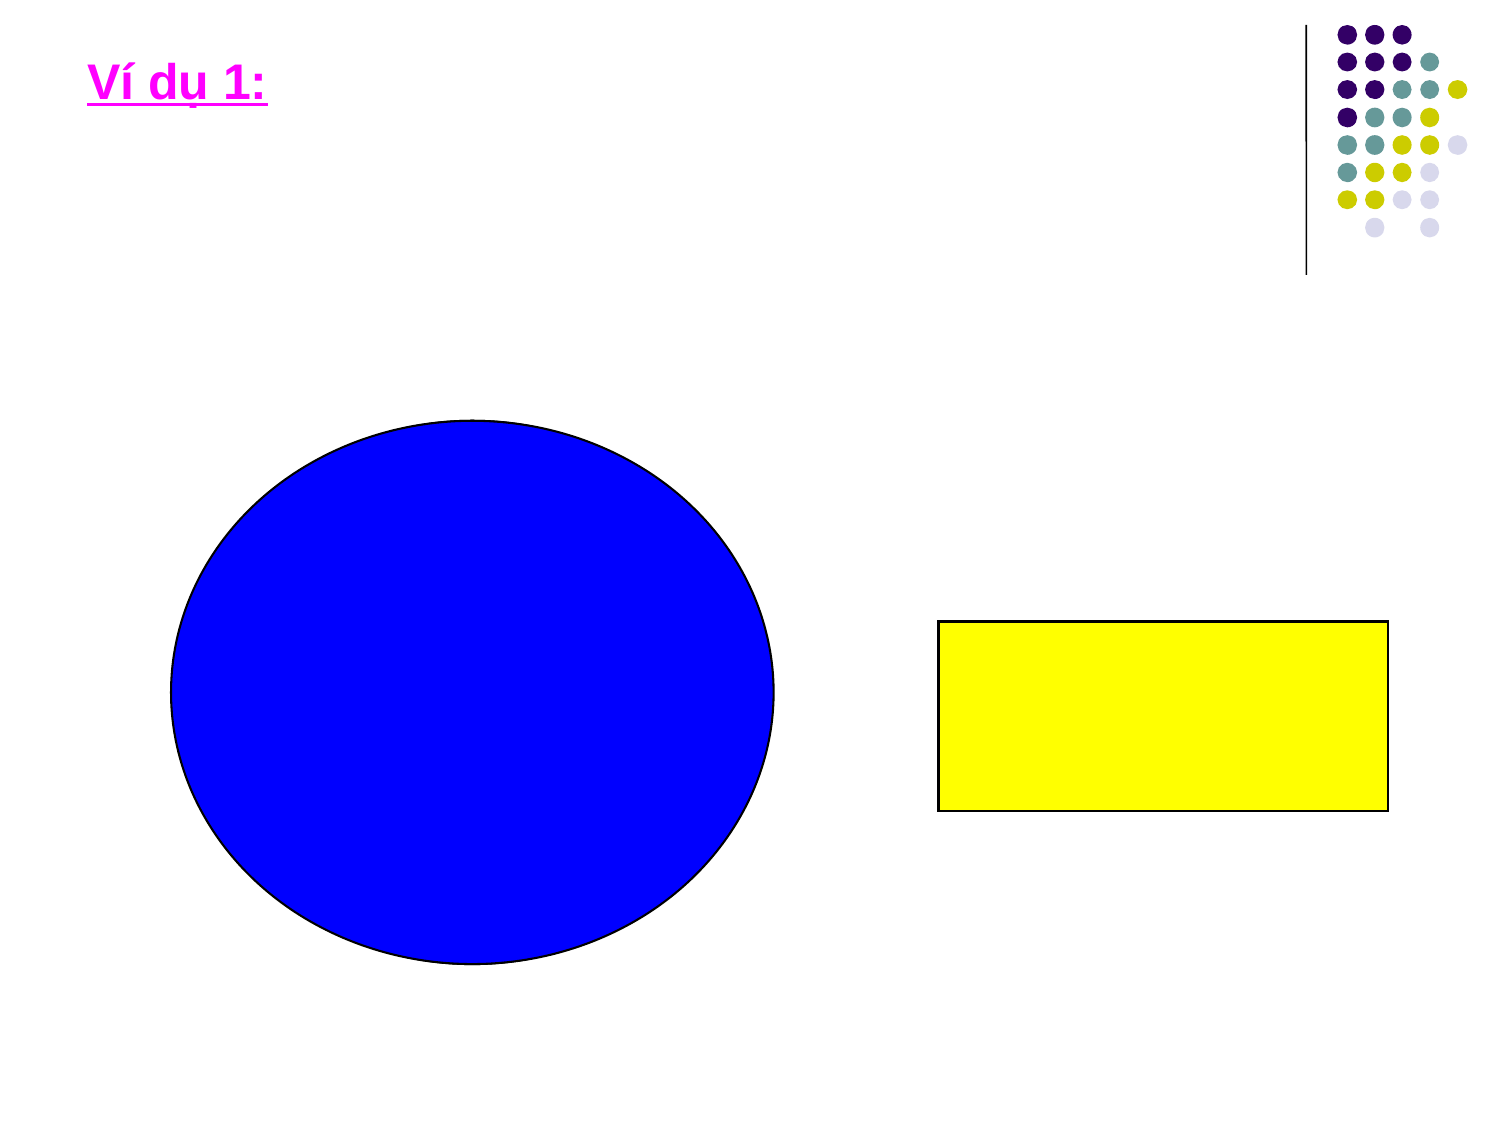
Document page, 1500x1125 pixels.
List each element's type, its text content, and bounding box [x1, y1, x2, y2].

text_box Ví dụ 1: [72, 42, 283, 118]
text_box [171, 420, 774, 965]
text_box [938, 621, 1388, 811]
